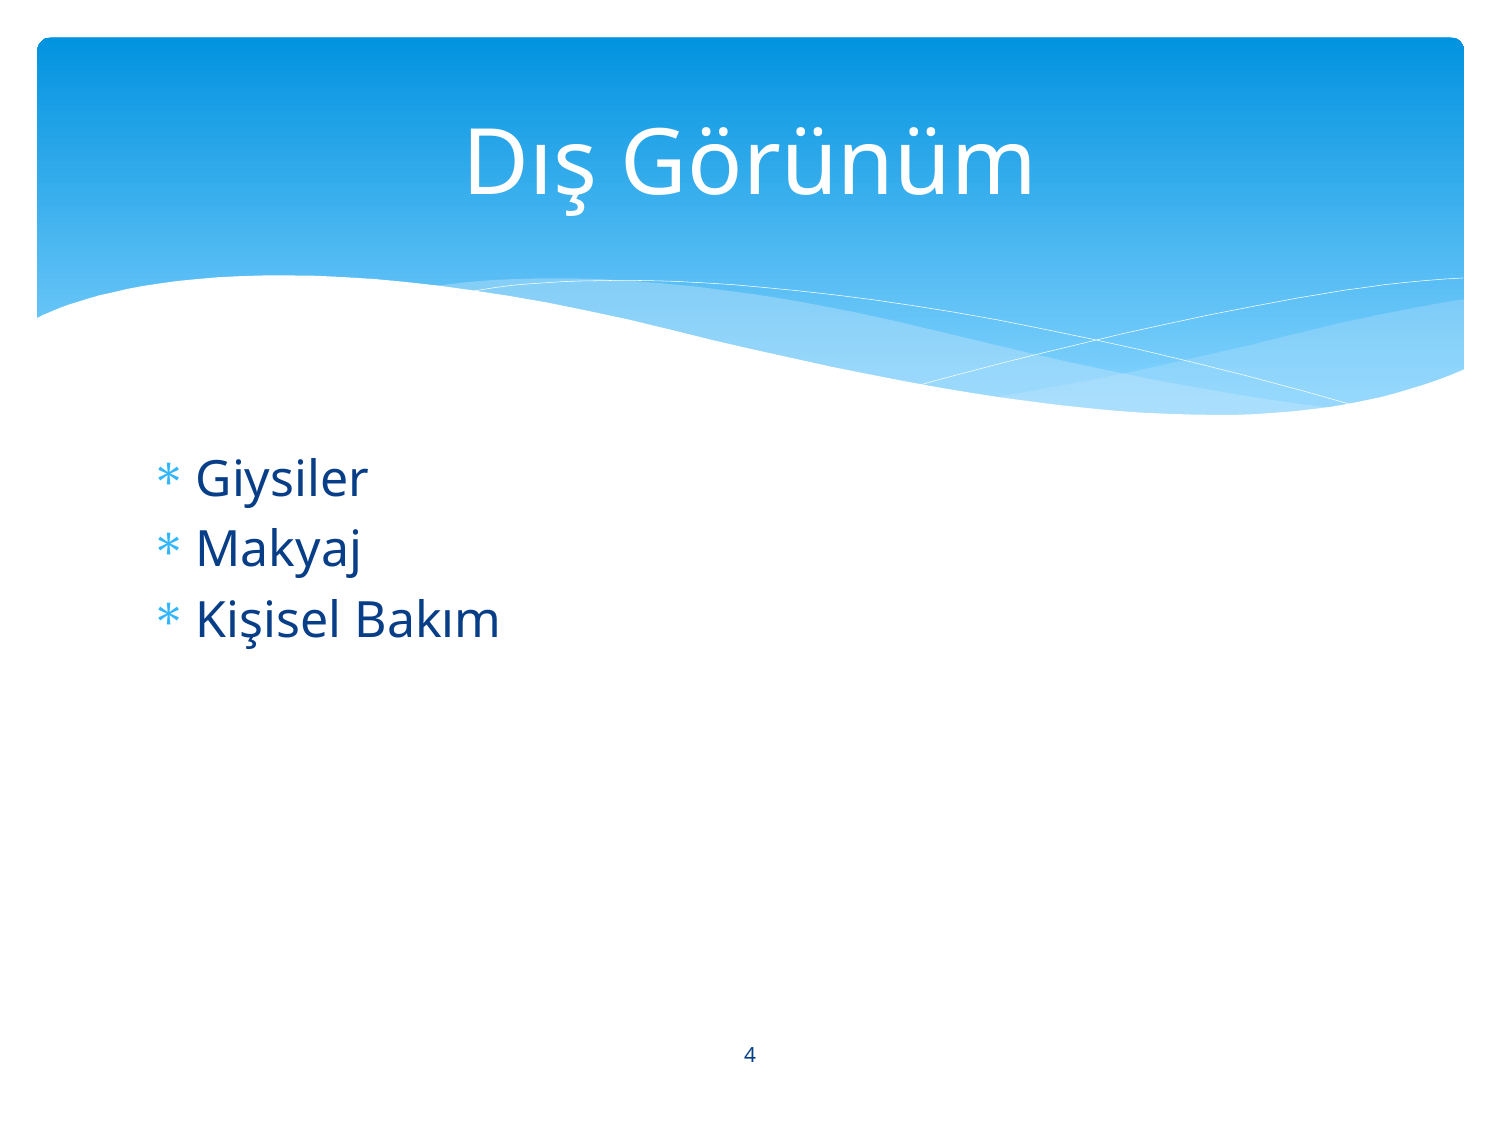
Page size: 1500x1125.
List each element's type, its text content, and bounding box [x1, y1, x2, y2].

list Giysiler Makyaj Kişisel Bakım [142, 438, 1359, 1125]
title Dış Görünüm [74, 0, 1426, 317]
slide_number 4 [654, 1035, 846, 1075]
